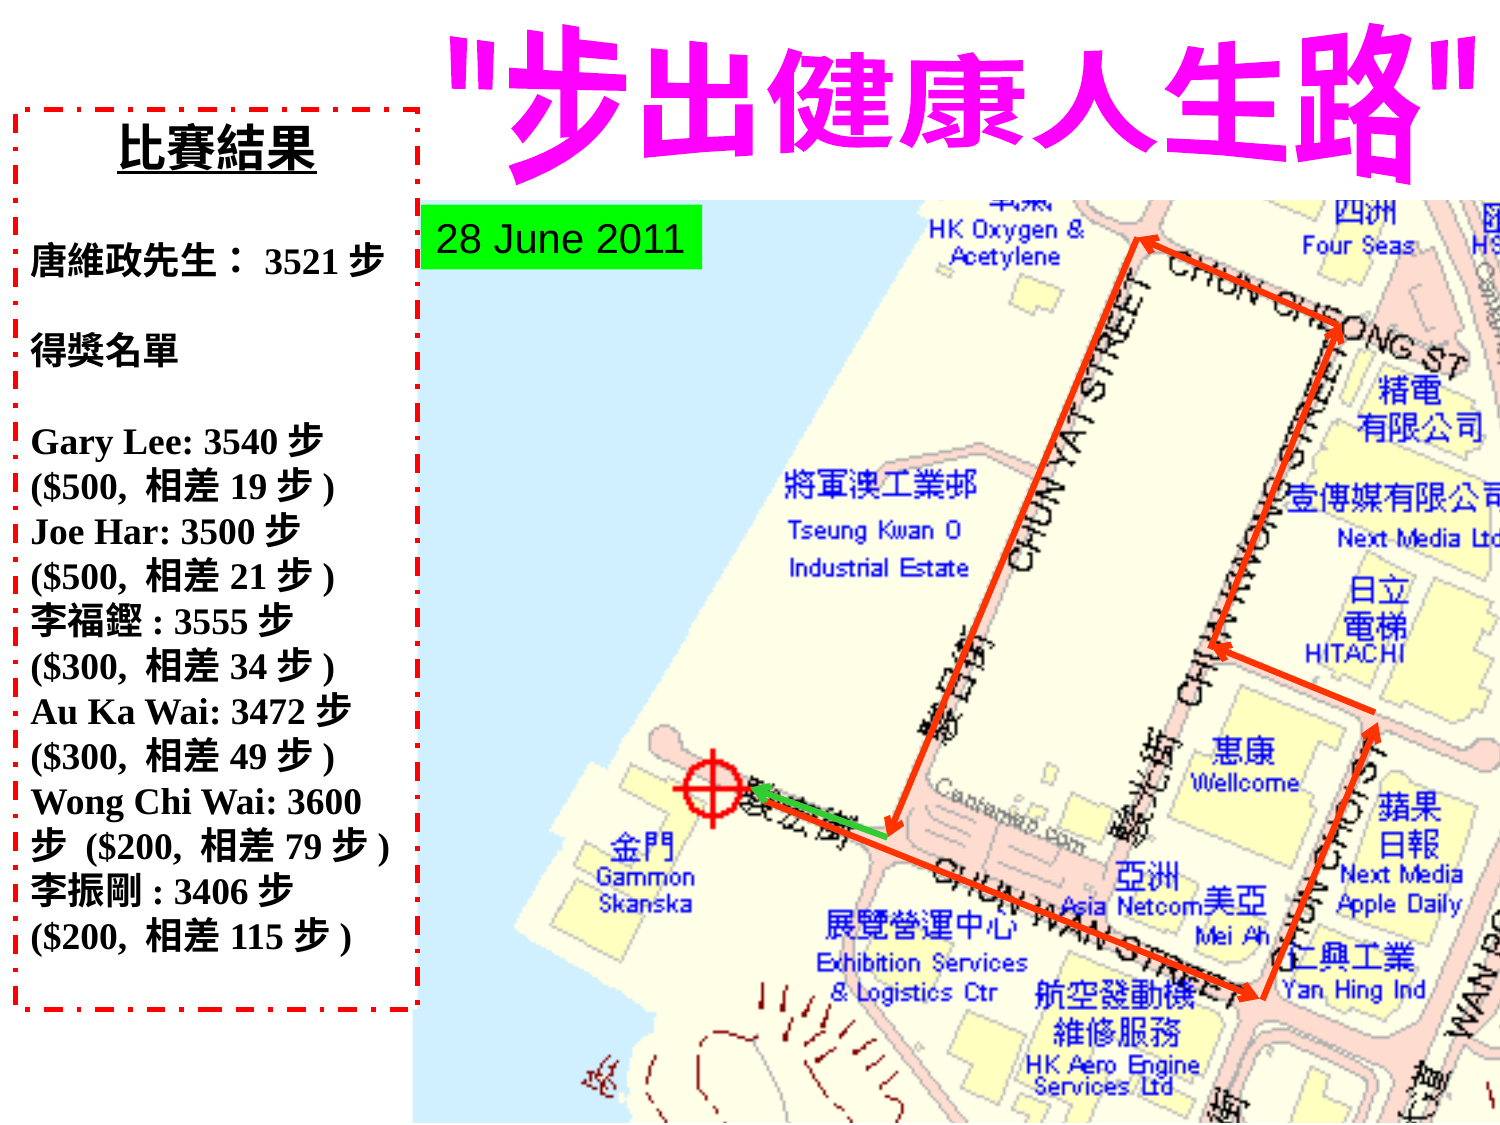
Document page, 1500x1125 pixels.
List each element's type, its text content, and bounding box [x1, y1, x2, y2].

text_box 比賽結果 唐維政先生：3521步 得獎名單 Gary Lee: 3540步 ($500, 相差19步) Joe Har: 3500步 ($500, 相差21步) 李福鏗: 3555步 ($300, 相差34步) Au Ka Wai: 3472步 ($300, 相差49步) Wong Chi Wai: 3600 步 ($200, 相差79步) 李振剛: 3406步 ($200, 相差115步) [15, 109, 418, 1010]
picture [412, 199, 1500, 1123]
